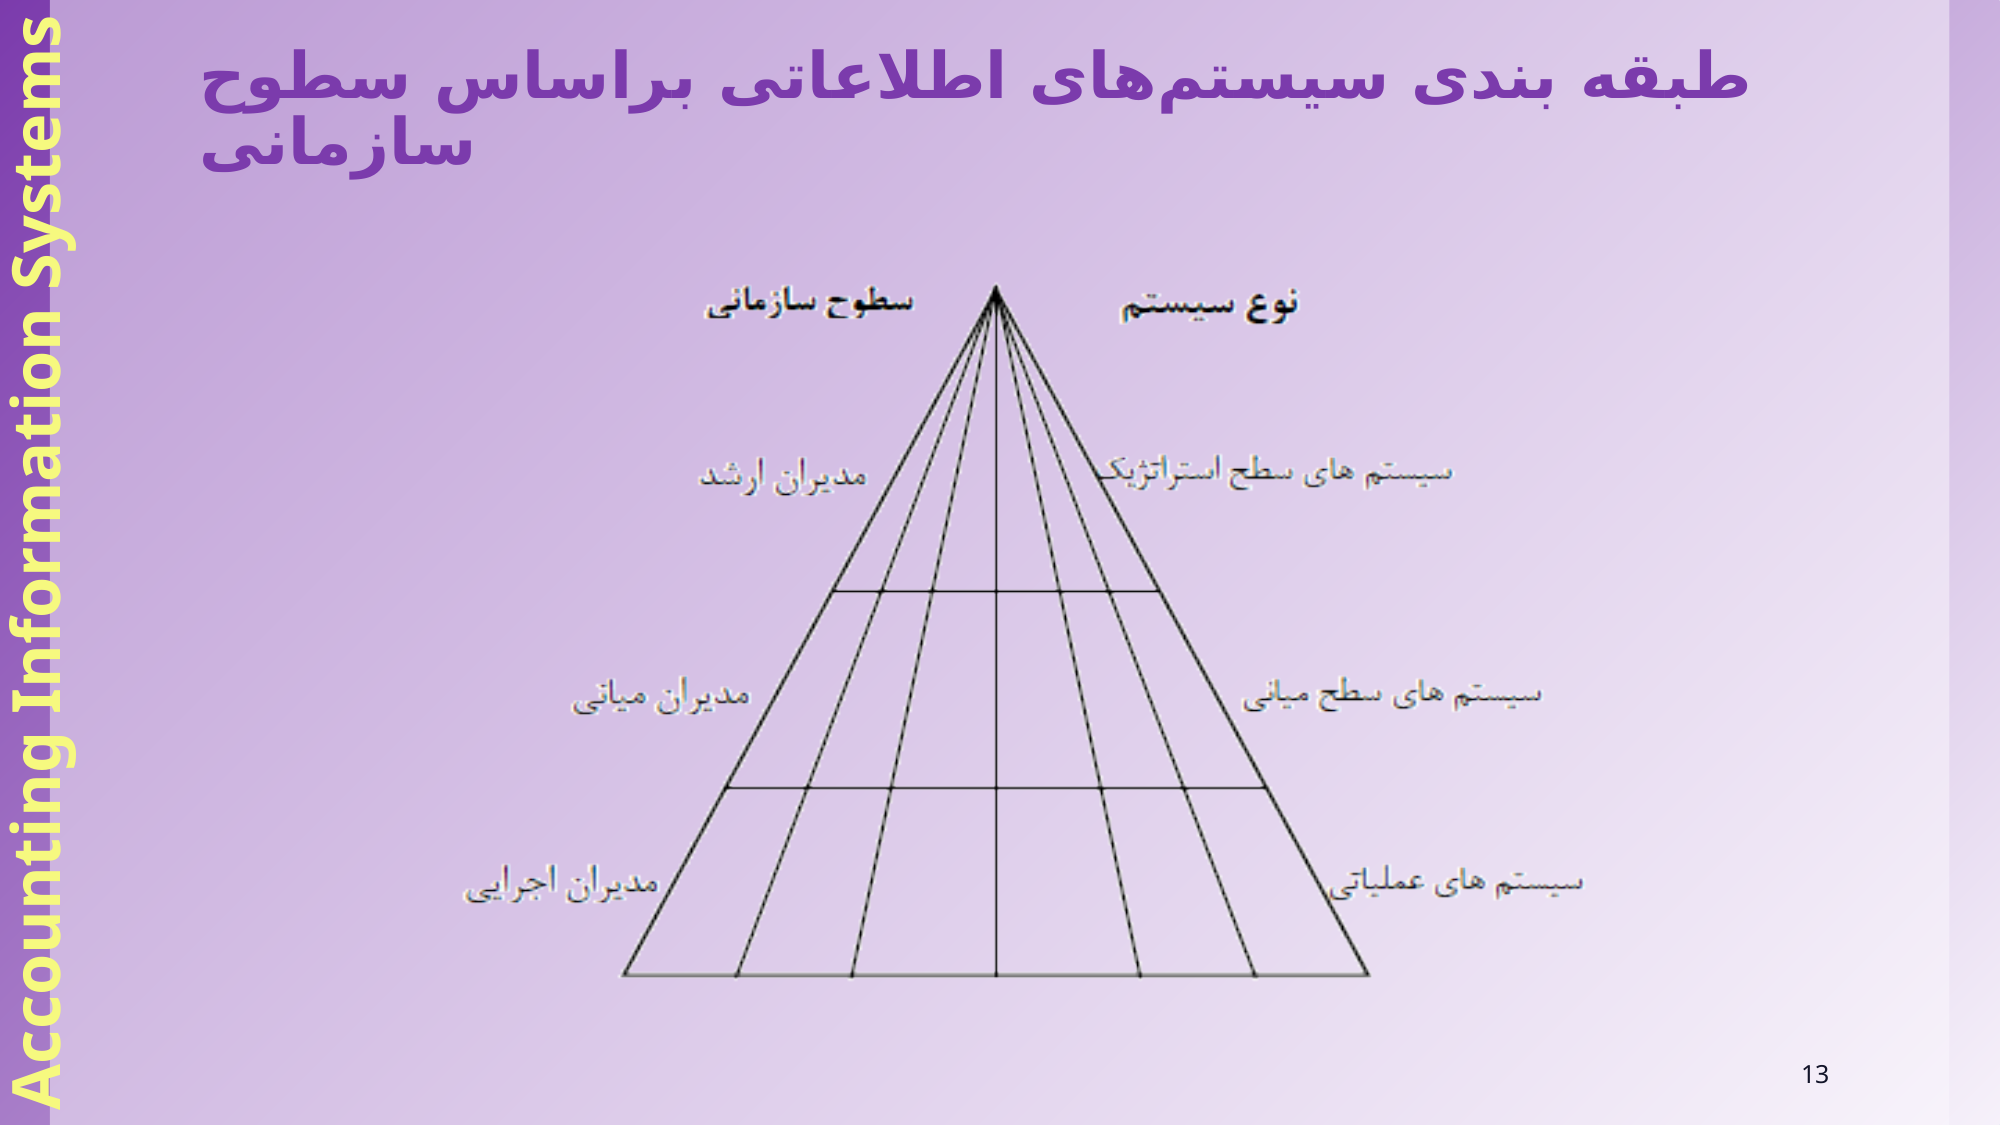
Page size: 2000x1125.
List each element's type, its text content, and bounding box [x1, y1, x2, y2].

slide_number 13 [1667, 1050, 1850, 1103]
title طبقه بندی سیستم‌های اطلاعاتی براساس سطوح سازمانی [179, 35, 1846, 265]
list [378, 253, 1680, 1024]
text_box Accounting Information Systems [0, 0, 100, 1125]
